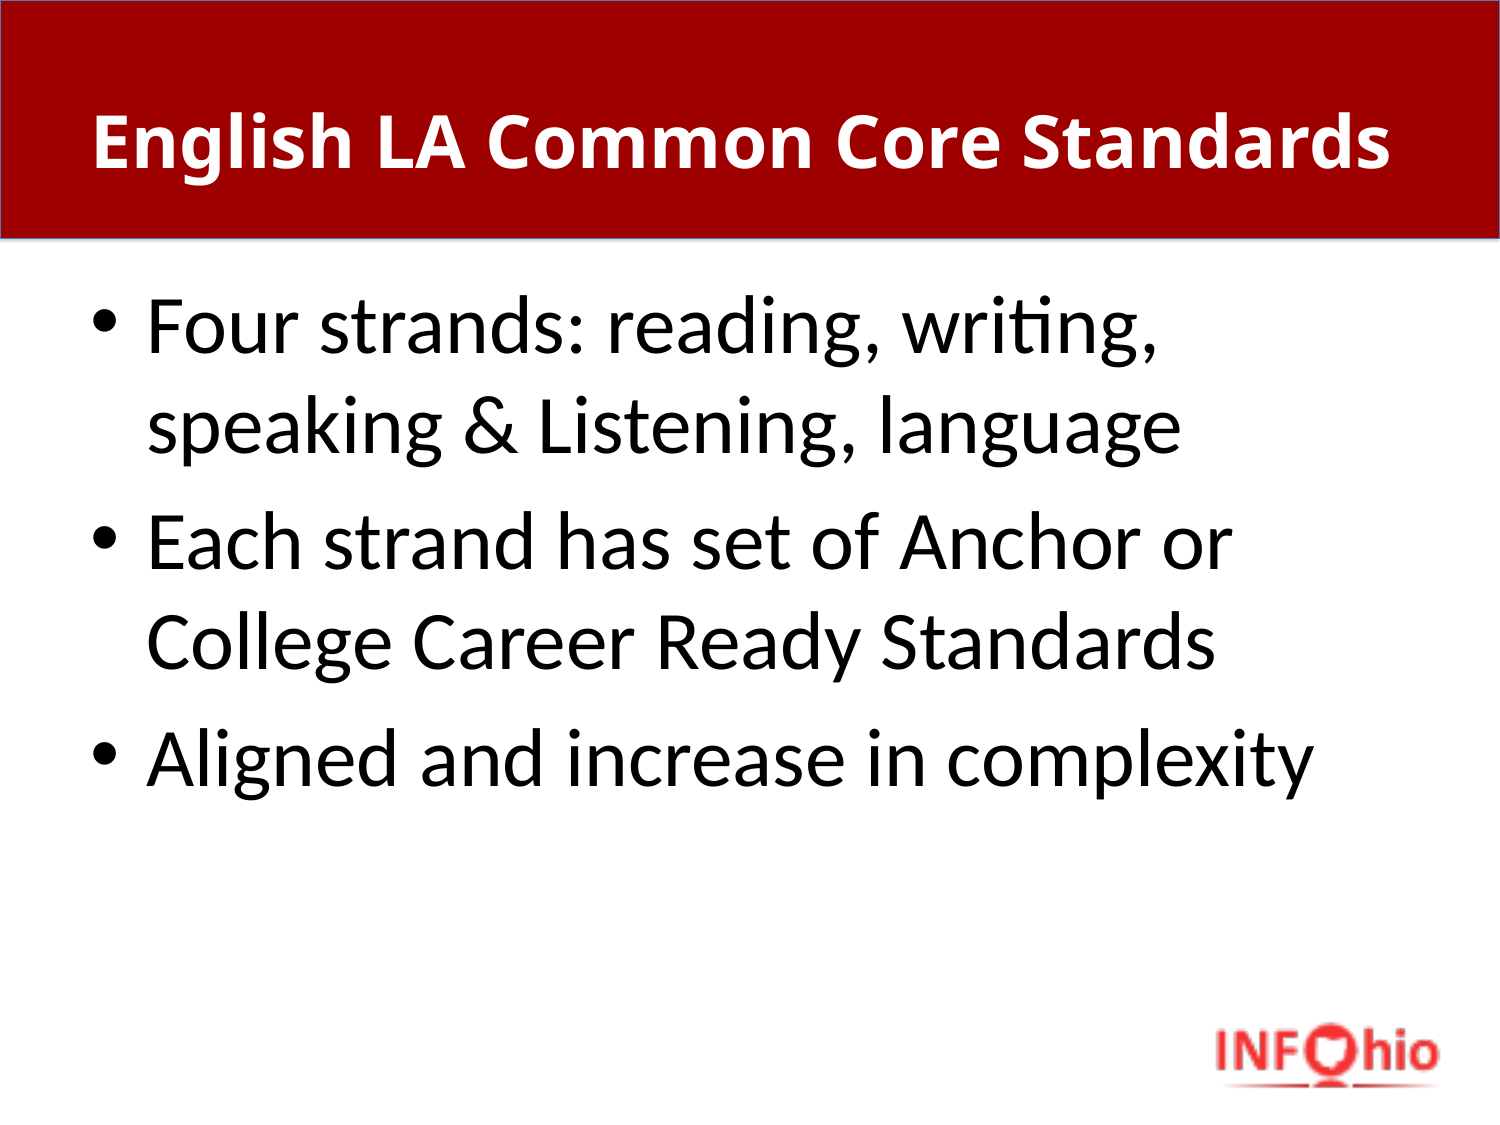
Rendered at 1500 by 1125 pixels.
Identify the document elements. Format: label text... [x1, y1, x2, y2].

text_box [0, 0, 1500, 239]
picture [1199, 1012, 1455, 1097]
list Four strands: reading, writing, speaking & Listening, language Each strand has set of Anchor or College Career Ready Standards Aligned and increase in complexity [74, 262, 1426, 1006]
title English LA Common Core Standards [74, 44, 1426, 233]
